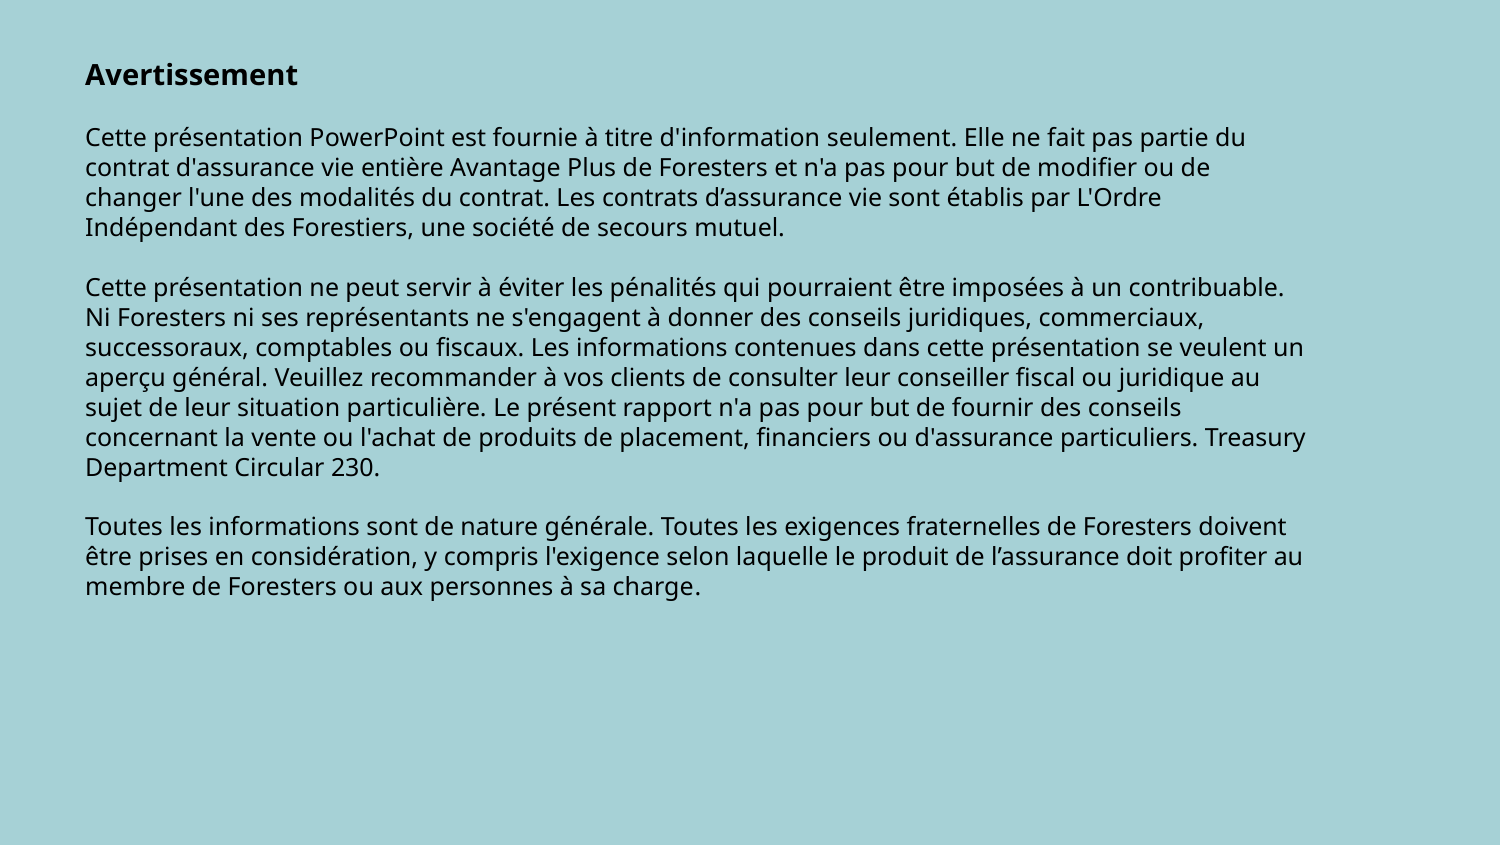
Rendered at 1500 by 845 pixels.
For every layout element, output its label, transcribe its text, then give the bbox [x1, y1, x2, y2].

text_box Avertissement Cette présentation PowerPoint est fournie à titre d'information seulement. Elle ne fait pas partie du contrat d'assurance vie entière Avantage Plus de Foresters et n'a pas pour but de modifier ou de changer l'une des modalités du contrat. Les contrats d’assurance vie sont établis par L'Ordre Indépendant des Forestiers, une société de secours mutuel. Cette présentation ne peut servir à éviter les pénalités qui pourraient être imposées à un contribuable. Ni Foresters ni ses représentants ne s'engagent à donner des conseils juridiques, commerciaux, successoraux, comptables ou fiscaux. Les informations contenues dans cette présentation se veulent un aperçu général. Veuillez recommander à vos clients de consulter leur conseiller fiscal ou juridique au sujet de leur situation particulière. Le présent rapport n'a pas pour but de fournir des conseils concernant la vente ou l'achat de produits de placement, financiers ou d'assurance particuliers. Treasury Department Circular 230. Toutes les informations sont de nature générale. Toutes les exigences fraternelles de Foresters doivent être prises en considération, y compris l'exigence selon laquelle le produit de l’assurance doit profiter au membre de Foresters ou aux personnes à sa charge. [70, 19, 1326, 609]
